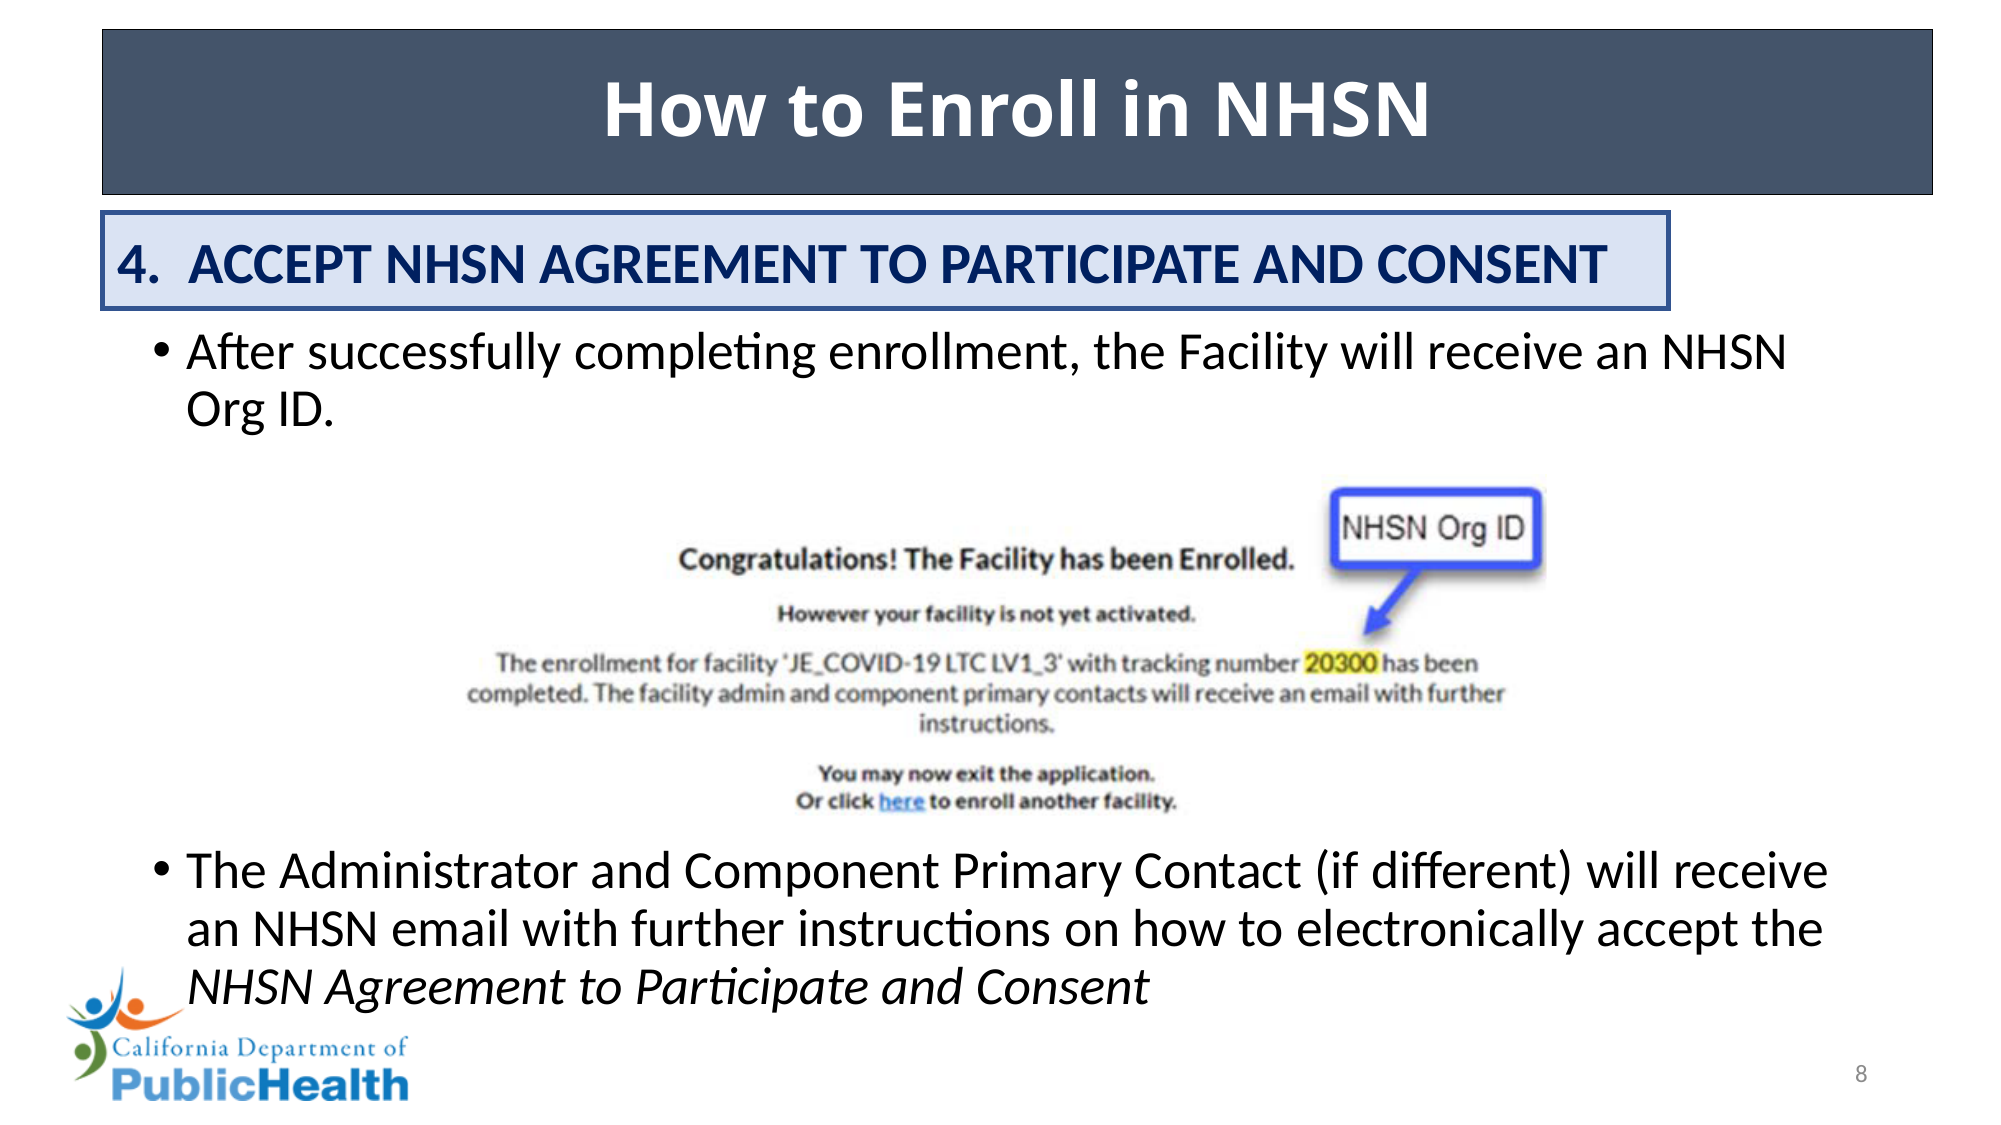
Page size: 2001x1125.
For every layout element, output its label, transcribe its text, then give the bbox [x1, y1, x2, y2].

picture [453, 474, 1547, 832]
list After successfully completing enrollment, the Facility will receive an NHSN Org ID. The Administrator and Component Primary Contact (if different) will receive an NHSN email with further instructions on how to electronically accept the NHSN Agreement to Participate and Consent [137, 315, 1863, 1030]
picture [66, 966, 415, 1101]
text_box 4. ACCEPT NHSN AGREEMENT TO PARTICIPATE AND CONSENT [101, 211, 1669, 310]
title How to Enroll in NHSN [102, 29, 1933, 195]
slide_number 8 [1432, 1042, 1883, 1103]
